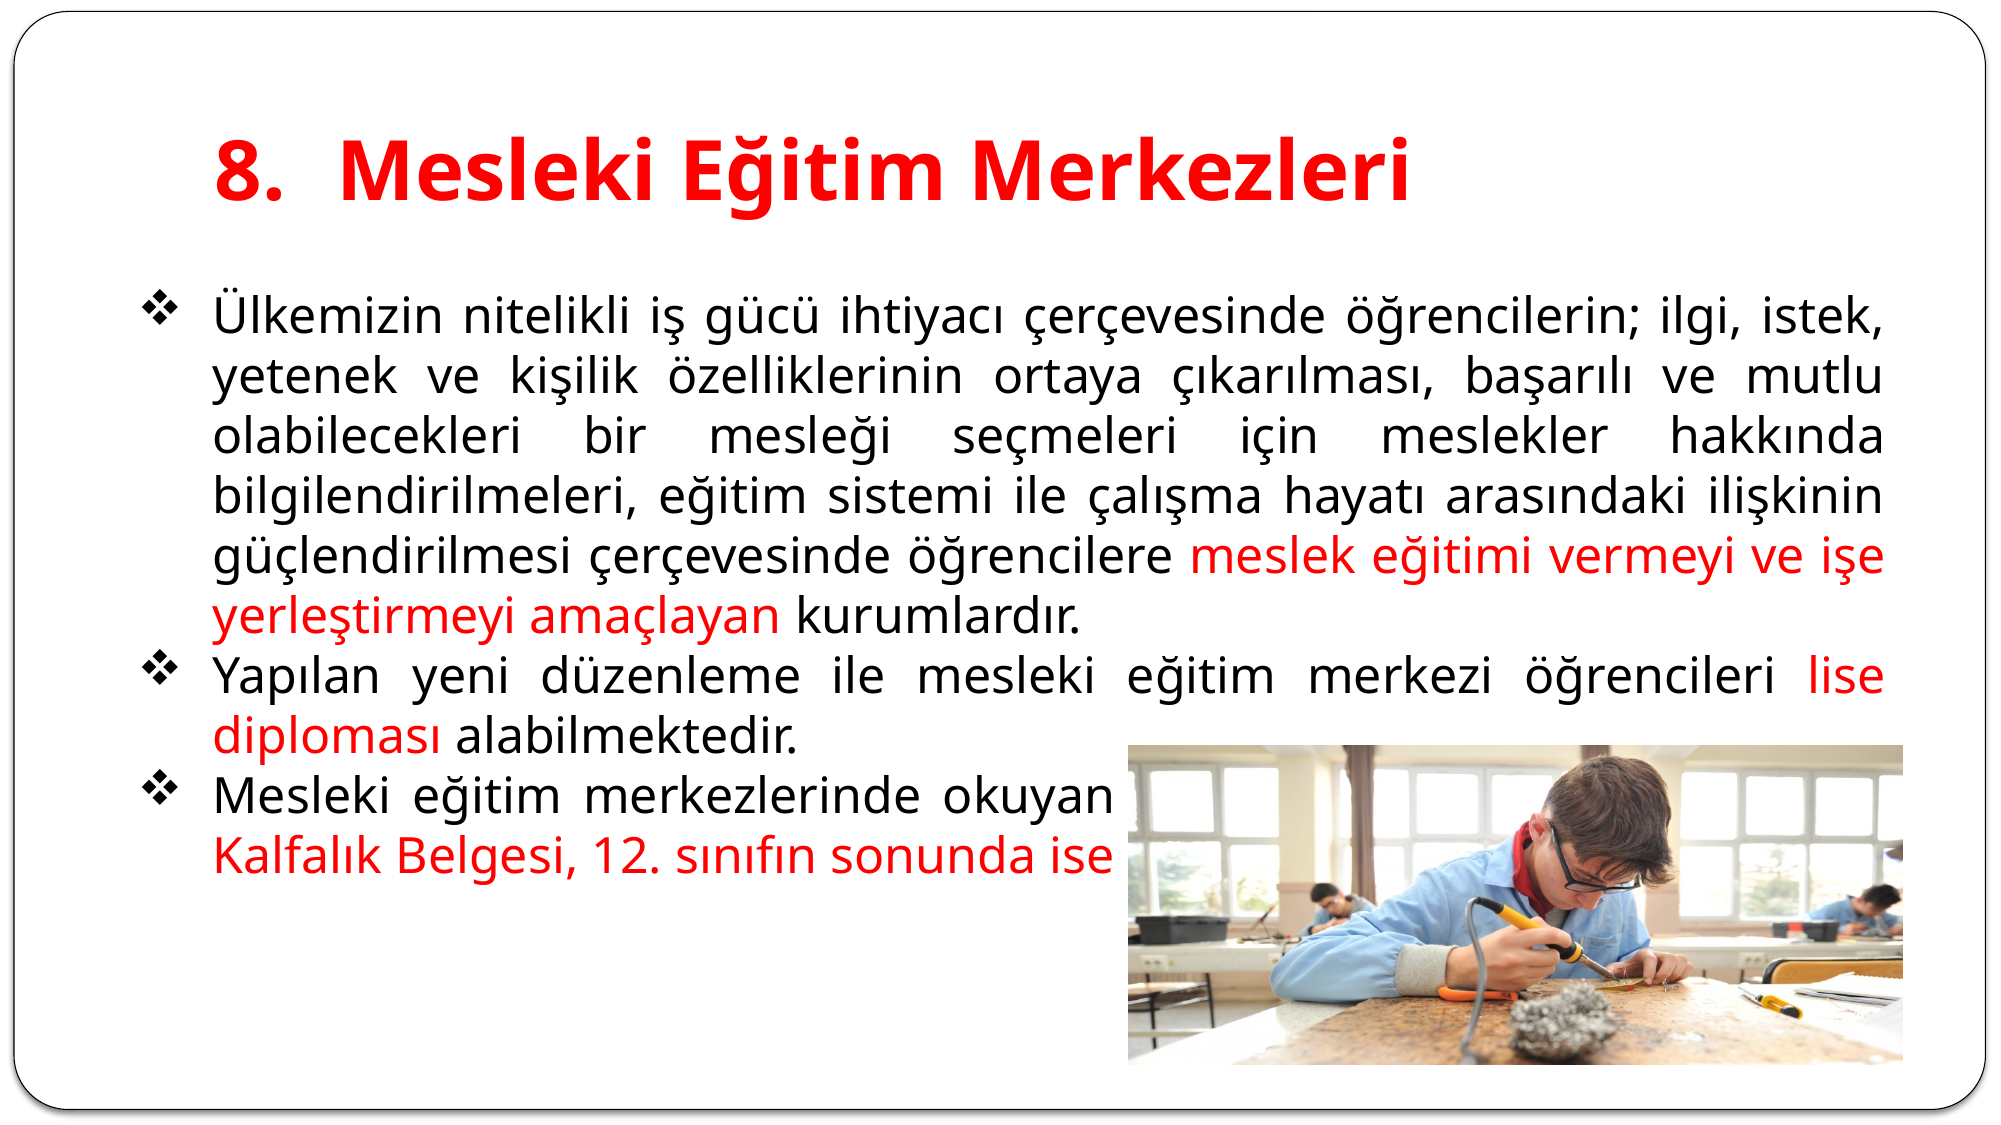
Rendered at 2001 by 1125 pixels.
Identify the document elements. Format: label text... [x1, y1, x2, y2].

picture [1128, 745, 1903, 1065]
text_box Ülkemizin nitelikli iş gücü ihtiyacı çerçevesinde öğrencilerin; ilgi, istek, yetenek ve kişilik özelliklerinin ortaya çıkarılması, başarılı ve mutlu olabilecekleri bir mesleği seçmeleri için meslekler hakkında bilgilendirilmeleri, eğitim sistemi ile çalışma hayatı arasındaki ilişkinin güçlendirilmesi çerçevesinde öğrencilere meslek eğitimi vermeyi ve işe yerleştirmeyi amaçlayan kurumlardır. Yapılan yeni düzenleme ile mesleki eğitim merkezi öğrencileri lise diploması alabilmektedir. Mesleki eğitim merkezlerinde okuyan öğrencilere 11. sınıfın sonunda Kalfalık Belgesi, 12. sınıfın sonunda ise Ustalık Belgesi verilmektedir. [123, 276, 1901, 891]
text_box [25, 0, 76, 27]
title Mesleki Eğitim Merkezleri [200, 45, 1900, 233]
